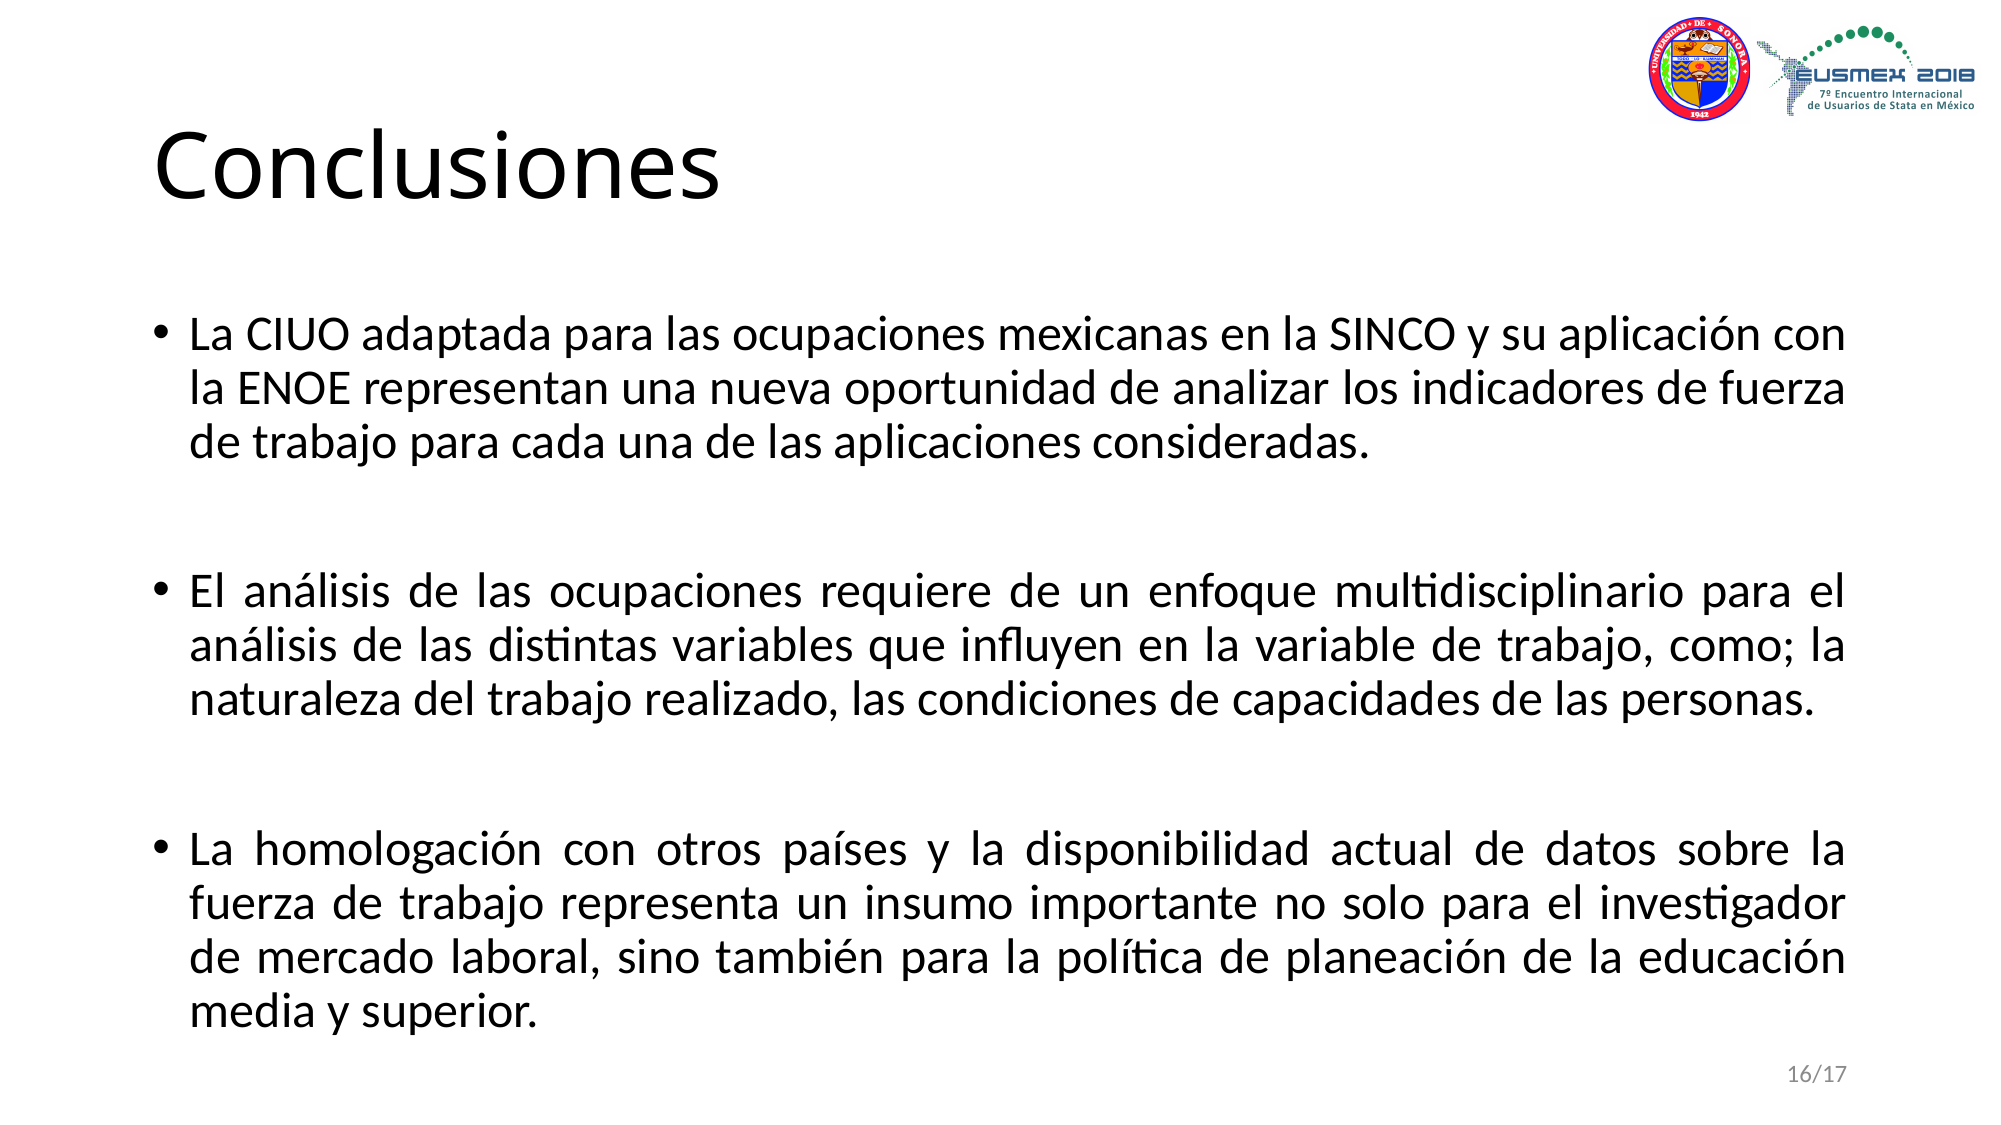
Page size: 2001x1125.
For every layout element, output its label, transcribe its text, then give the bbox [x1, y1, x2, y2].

slide_number 16/17 [1412, 1042, 1863, 1103]
title Conclusiones [137, 59, 1863, 278]
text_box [1648, 17, 1983, 124]
list La CIUO adaptada para las ocupaciones mexicanas en la SINCO y su aplicación con la ENOE representan una nueva oportunidad de analizar los indicadores de fuerza de trabajo para cada una de las aplicaciones consideradas. El análisis de las ocupaciones requiere de un enfoque multidisciplinario para el análisis de las distintas variables que influyen en la variable de trabajo, como; la naturaleza del trabajo realizado, las condiciones de capacidades de las personas. La homologación con otros países y la disponibilidad actual de datos sobre la fuerza de trabajo representa un insumo importante no solo para el investigador de mercado laboral, sino también para la política de planeación de la educación media y superior. [137, 299, 1863, 1014]
